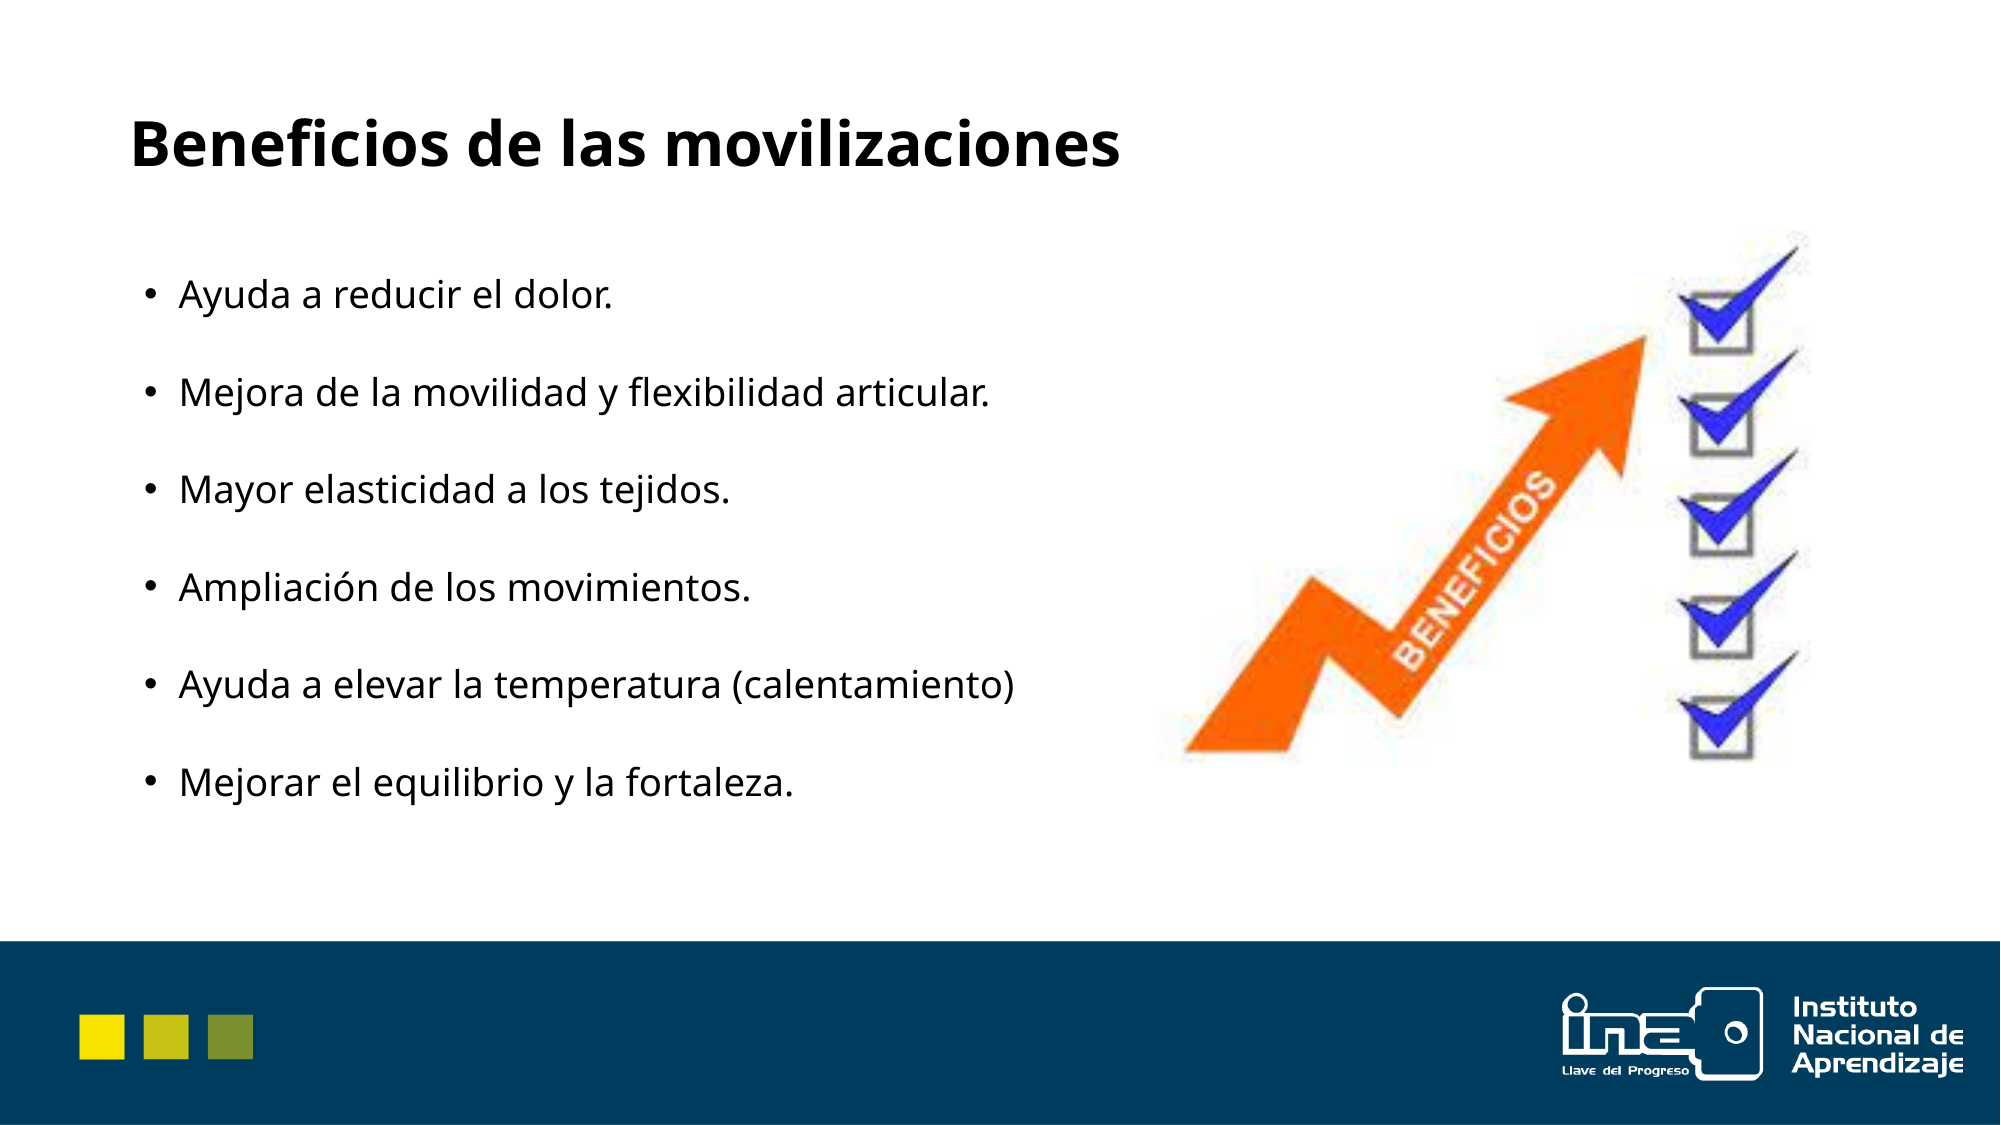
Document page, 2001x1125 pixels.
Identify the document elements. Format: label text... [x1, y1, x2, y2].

text_box Beneficios de las movilizaciones [85, 59, 1376, 187]
picture [1109, 230, 1899, 815]
text_box Ayuda a reducir el dolor. Mejora de la movilidad y flexibilidad articular. Mayor elasticidad a los tejidos. Ampliación de los movimientos. Ayuda a elevar la temperatura (calentamiento) Mejorar el equilibrio y la fortaleza. [129, 230, 1073, 916]
picture [0, 941, 2000, 1125]
